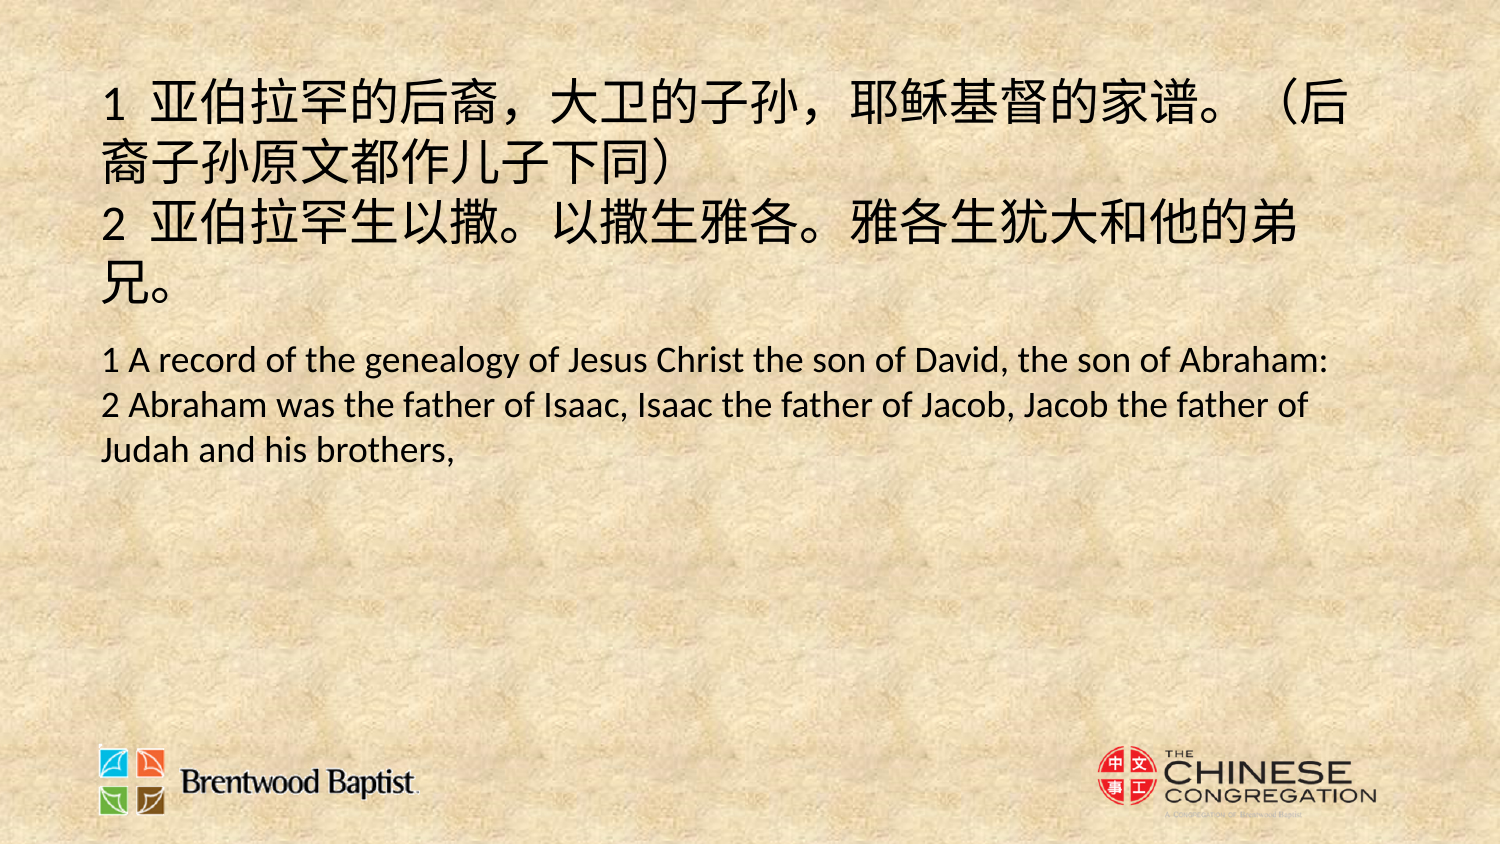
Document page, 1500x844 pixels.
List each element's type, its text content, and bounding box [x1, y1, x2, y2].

text_box 1 亚伯拉罕的后裔，大卫的子孙，耶稣基督的家谱。（后裔子孙原文都作儿子下同） 2 亚伯拉罕生以撒。以撒生雅各。雅各生犹大和他的弟兄。 1 A record of the genealogy of Jesus Christ the son of David, the son of Abraham: 2 Abraham was the father of Isaac, Isaac the father of Jacob, Jacob the father of Judah and his brothers, [85, 62, 1407, 523]
picture [0, 0, 1500, 844]
